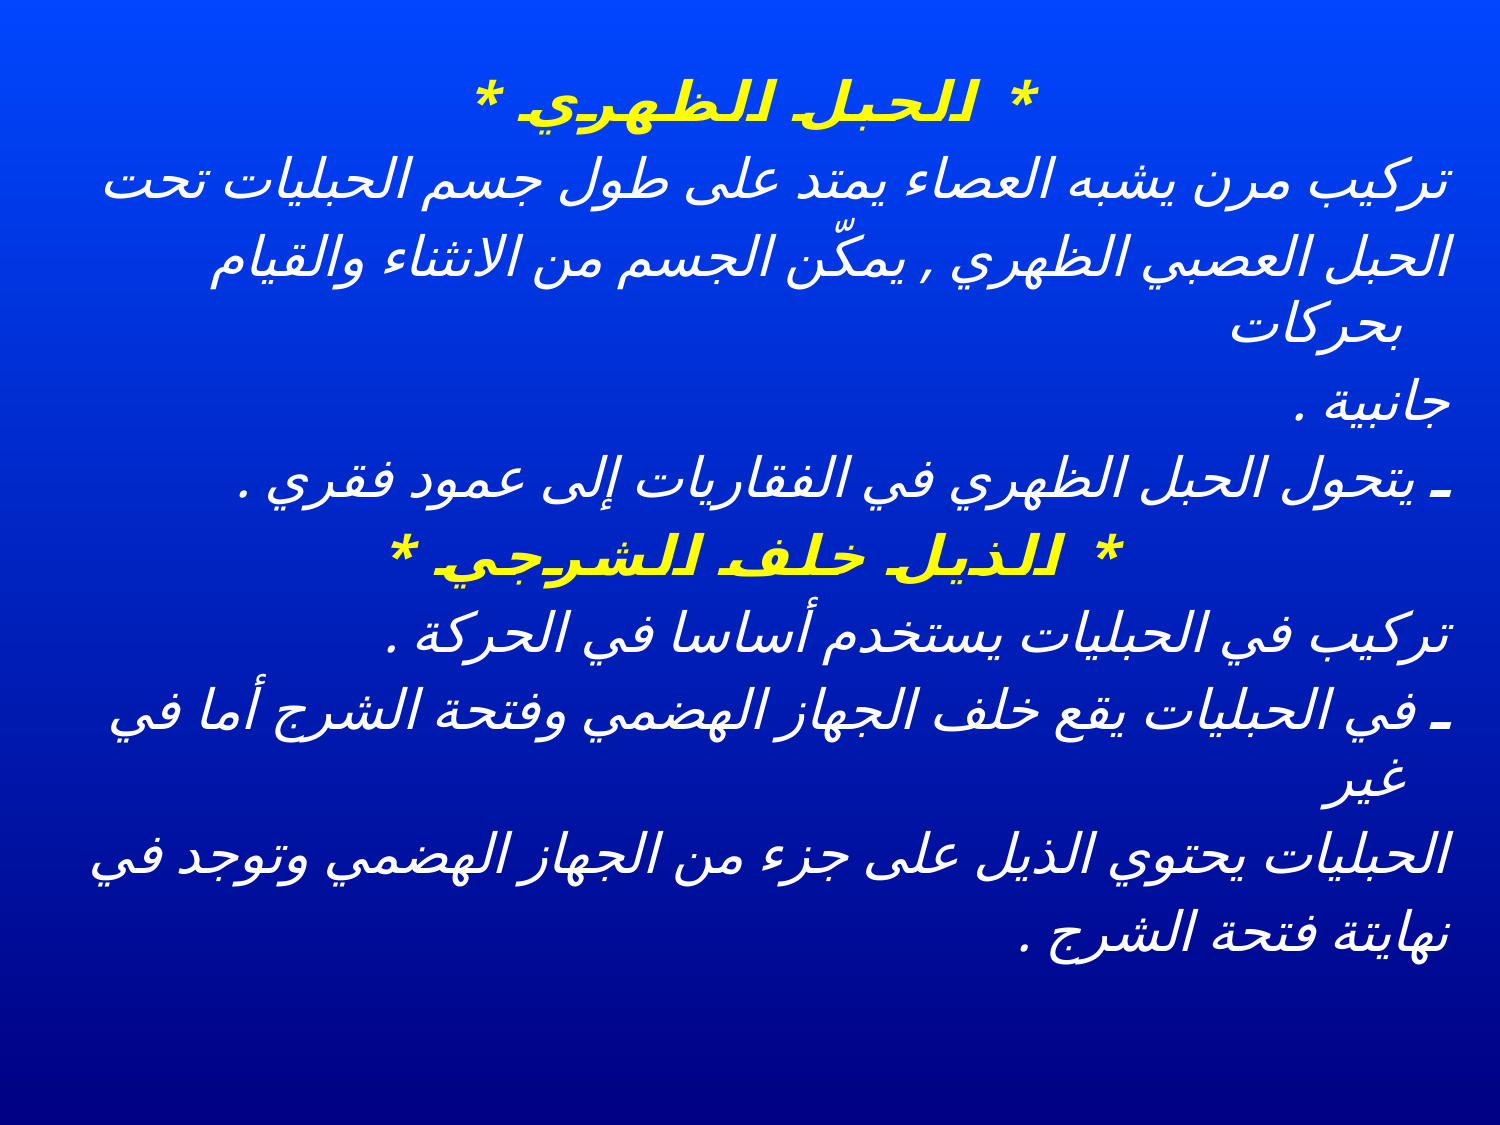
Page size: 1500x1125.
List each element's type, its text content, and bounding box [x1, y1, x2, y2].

list * الحبل الظهري * تركيب مرن يشبه العصاء يمتد على طول جسم الحبليات تحت الحبل العصبي الظهري , يمكّن الجسم من الانثناء والقيام بحركات جانبية . ـ يتحول الحبل الظهري في الفقاريات إلى عمود فقري . * الذيل خلف الشرجي * تركيب في الحبليات يستخدم أساسا في الحركة . ـ في الحبليات يقع خلف الجهاز الهضمي وفتحة الشرج أما في غير الحبليات يحتوي الذيل على جزء من الجهاز الهضمي وتوجد في نهايتة فتحة الشرج . [35, 58, 1465, 1079]
